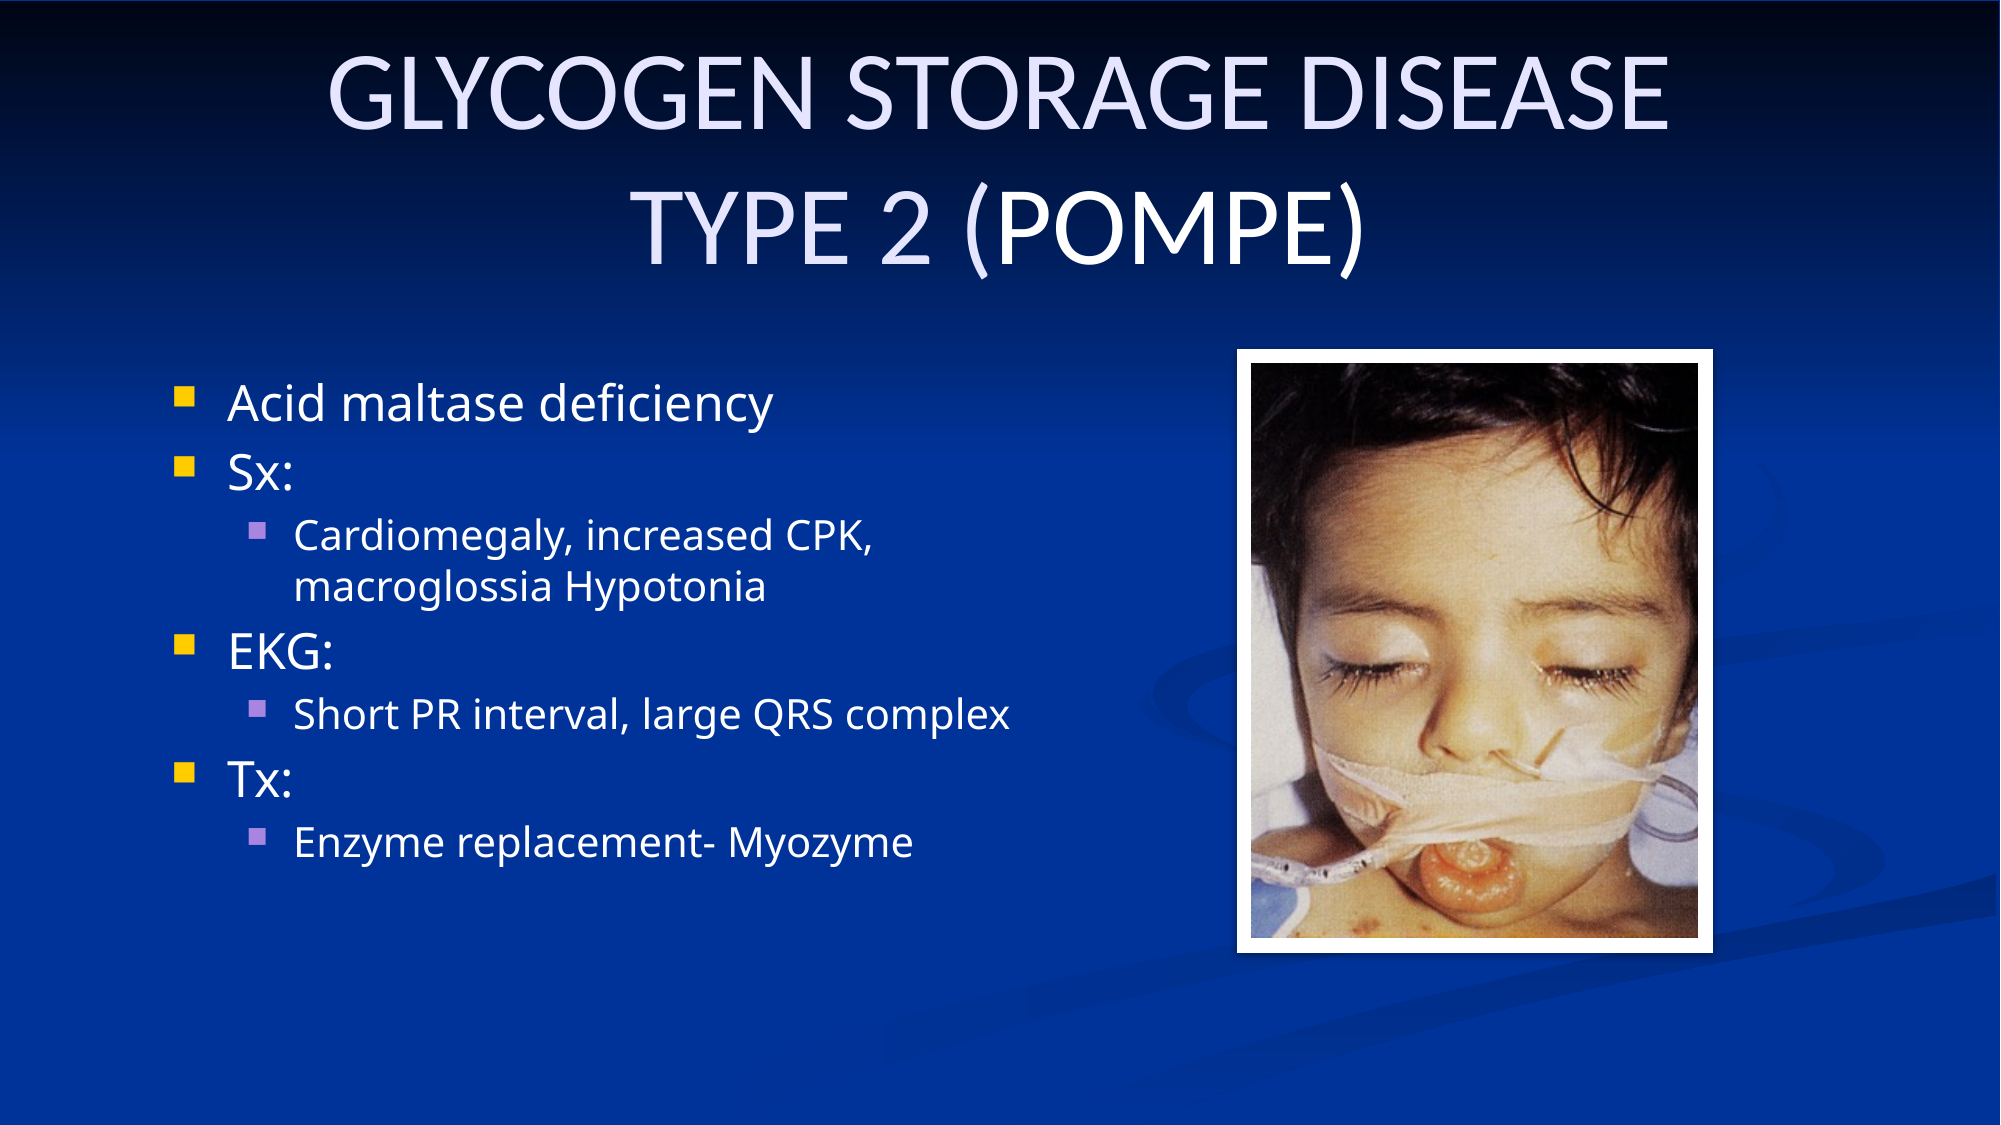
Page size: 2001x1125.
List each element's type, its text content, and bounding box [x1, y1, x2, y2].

title GLYCOGEN STORAGE DISEASE TYPE 2 (POMPE) [0, 58, 2000, 246]
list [1250, 363, 1699, 939]
list Acid maltase deficiency Sx: Cardiomegaly, increased CPK, macroglossia Hypotonia EKG: Short PR interval, large QRS complex Tx: Enzyme replacement- Myozyme [156, 363, 1045, 1034]
